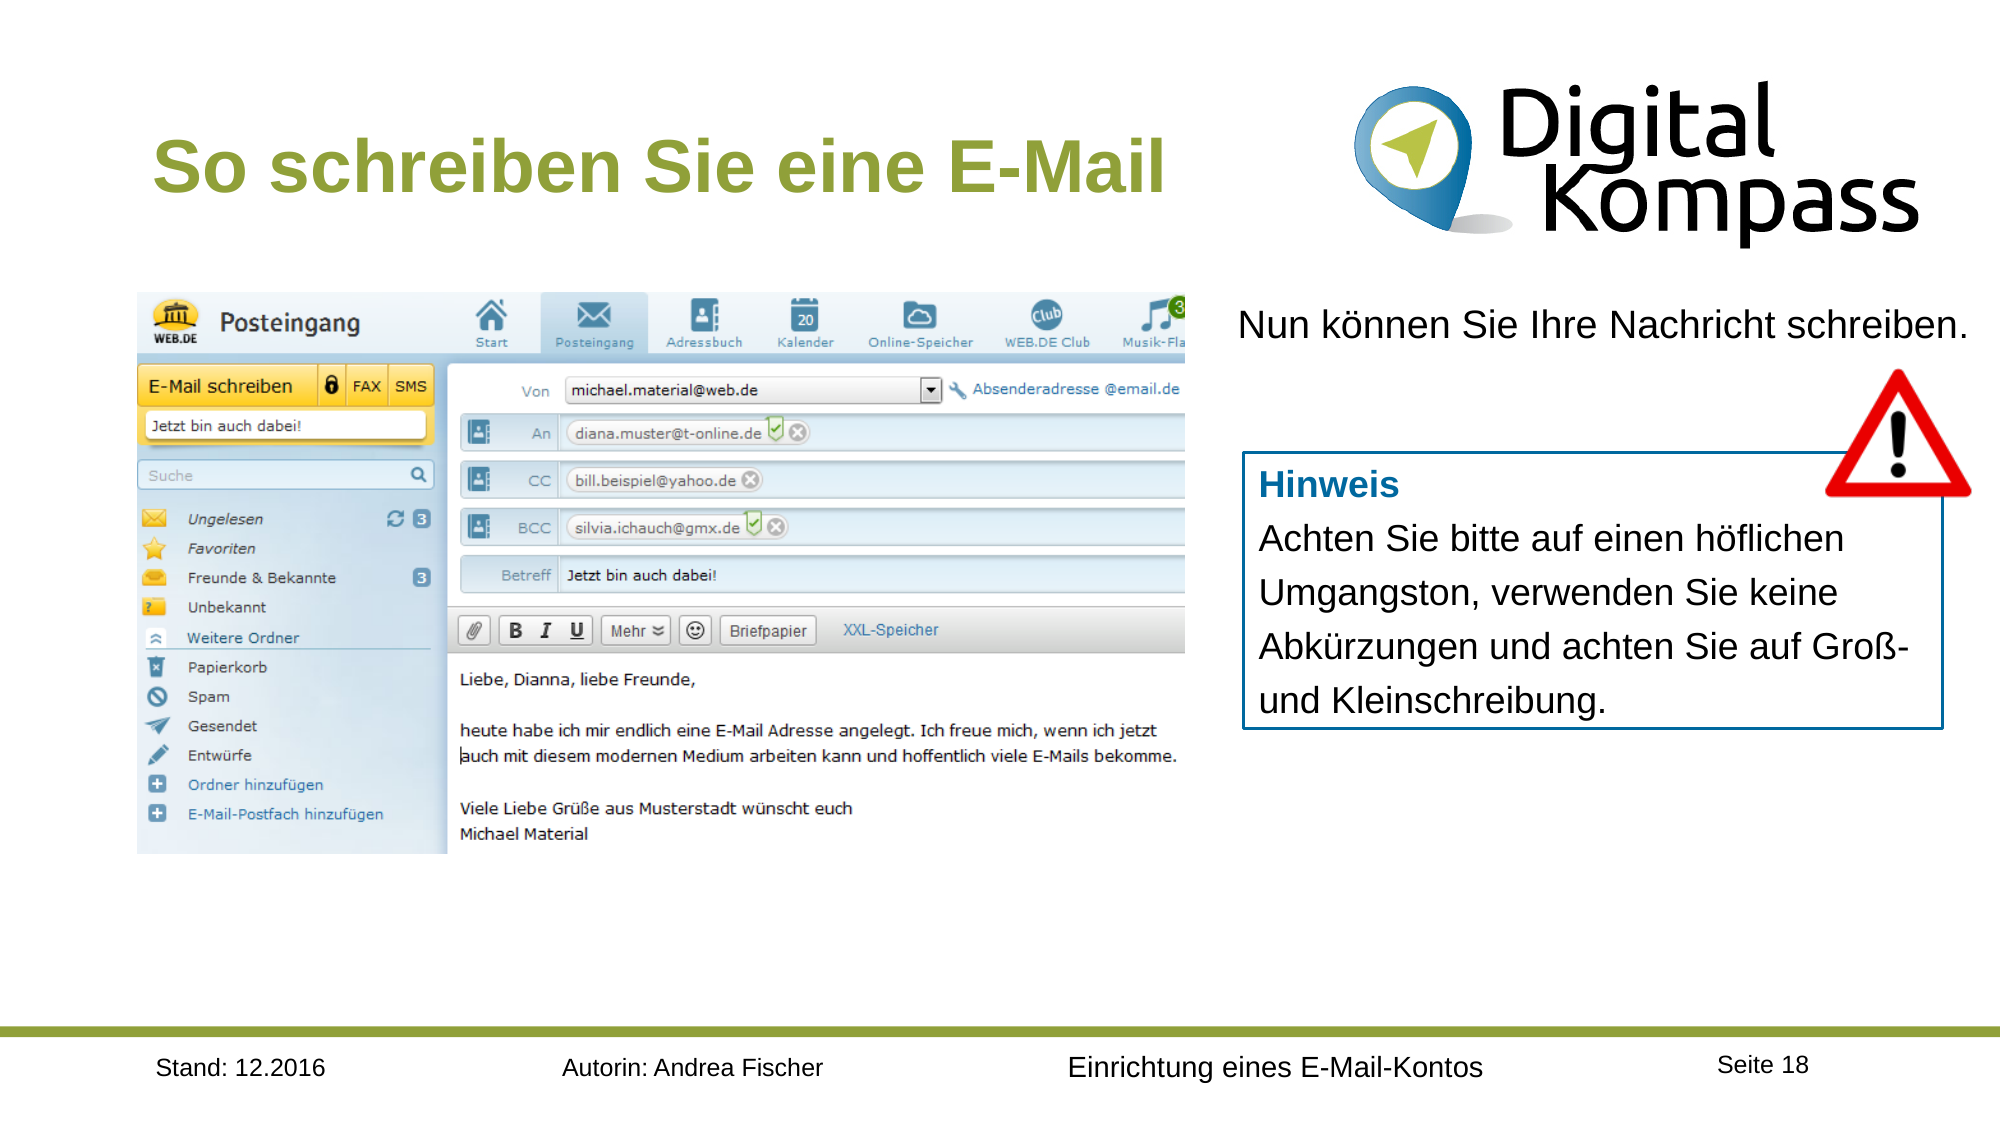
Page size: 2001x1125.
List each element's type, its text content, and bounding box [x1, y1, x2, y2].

title So schreiben Sie eine E-Mail [137, 59, 1879, 278]
picture [1823, 367, 1974, 499]
text_box Nun können Sie Ihre Nachricht schreiben. [1222, 292, 1995, 355]
picture [1323, 51, 1944, 278]
text_box Hinweis Achten Sie bitte auf einen höflichen Umgangston, verwenden Sie keine Abkürzungen und achten Sie auf Groß- und Kleinschreibung. [1243, 452, 1943, 729]
picture [137, 291, 1185, 854]
